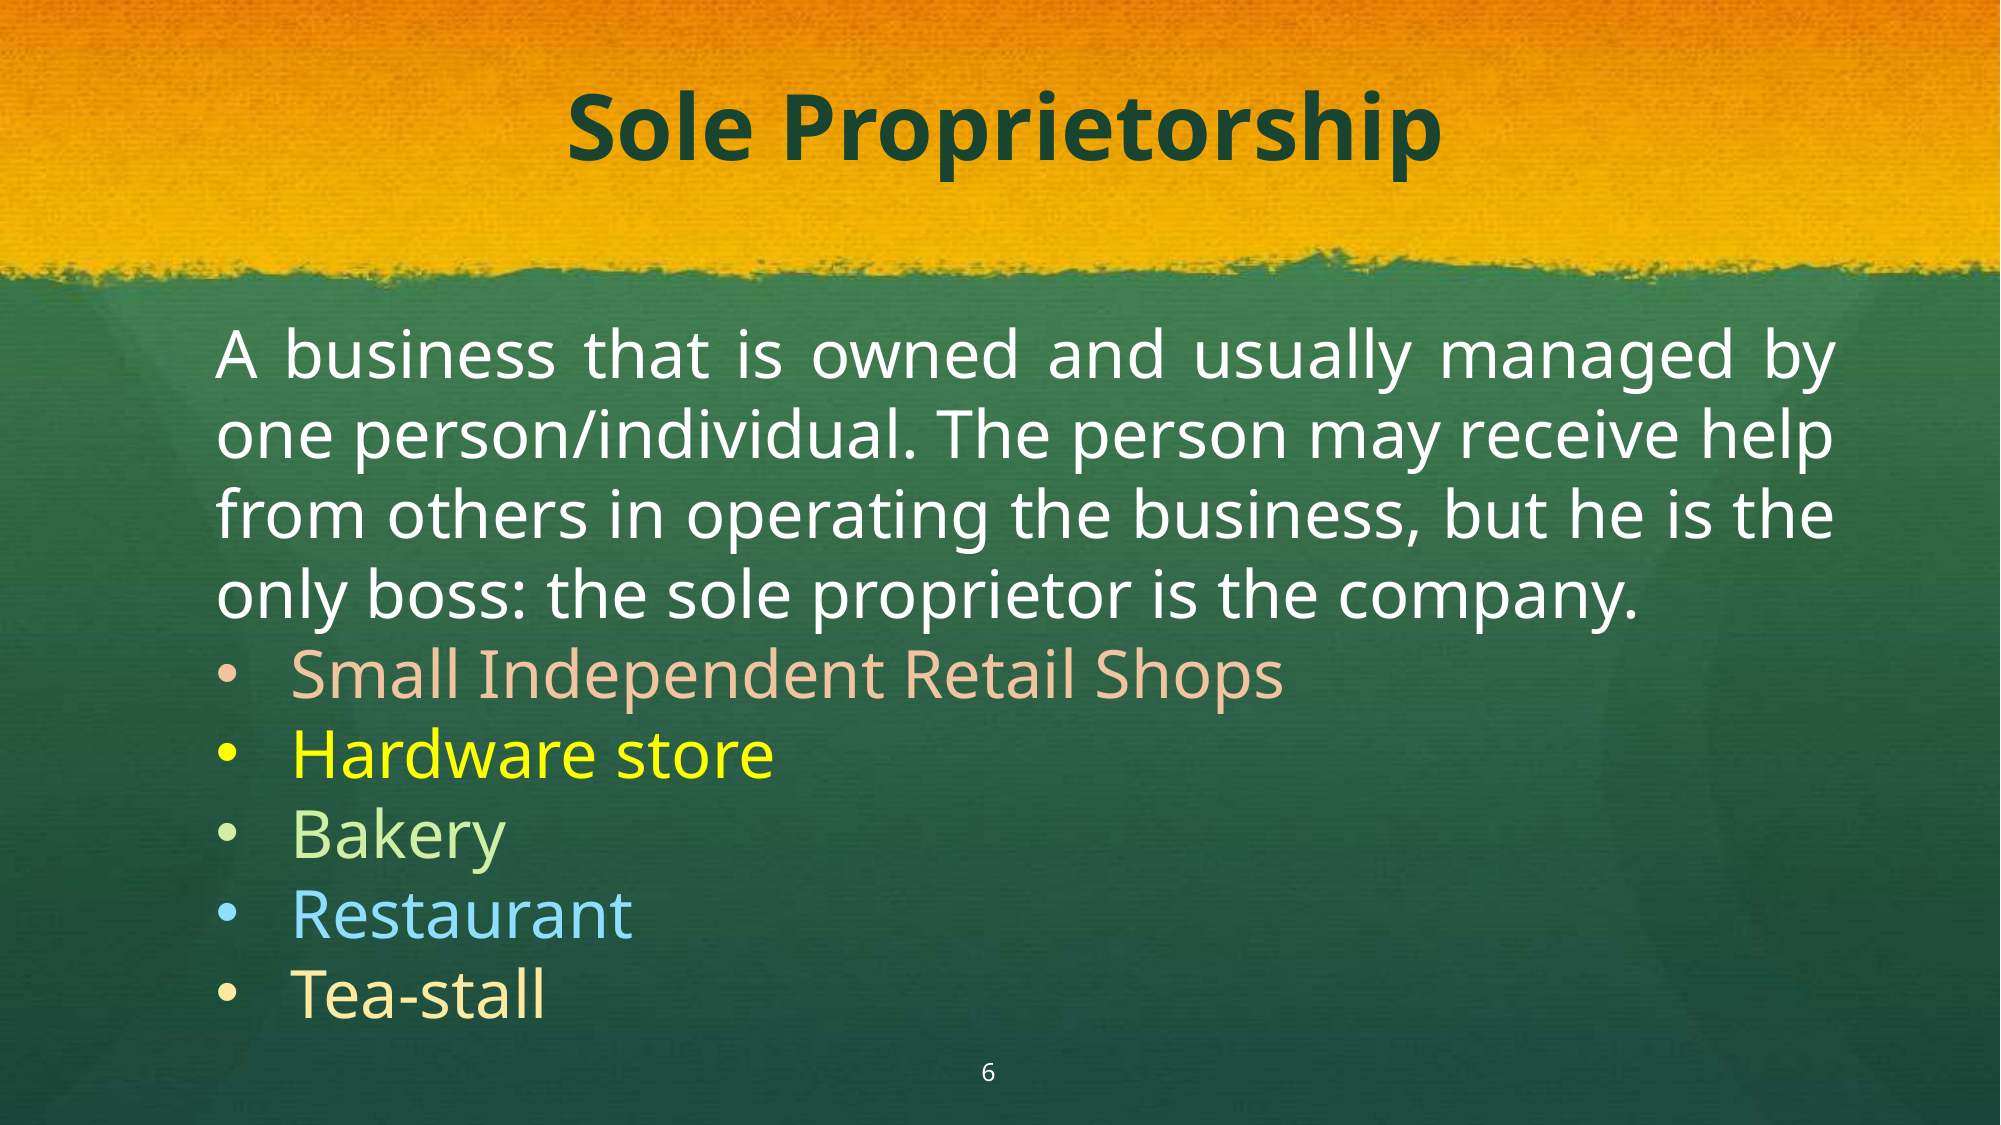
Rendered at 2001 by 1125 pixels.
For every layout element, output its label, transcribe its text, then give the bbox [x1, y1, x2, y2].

picture [0, 0, 2000, 1125]
text_box A business that is owned and usually managed by one person/individual. The person may receive help from others in operating the business, but he is the only boss: the sole proprietor is the company. Small Independent Retail Shops Hardware store Bakery Restaurant Tea-stall [200, 304, 1854, 1039]
slide_number 6 [974, 1055, 1025, 1125]
title Sole Proprietorship [92, 66, 1918, 257]
